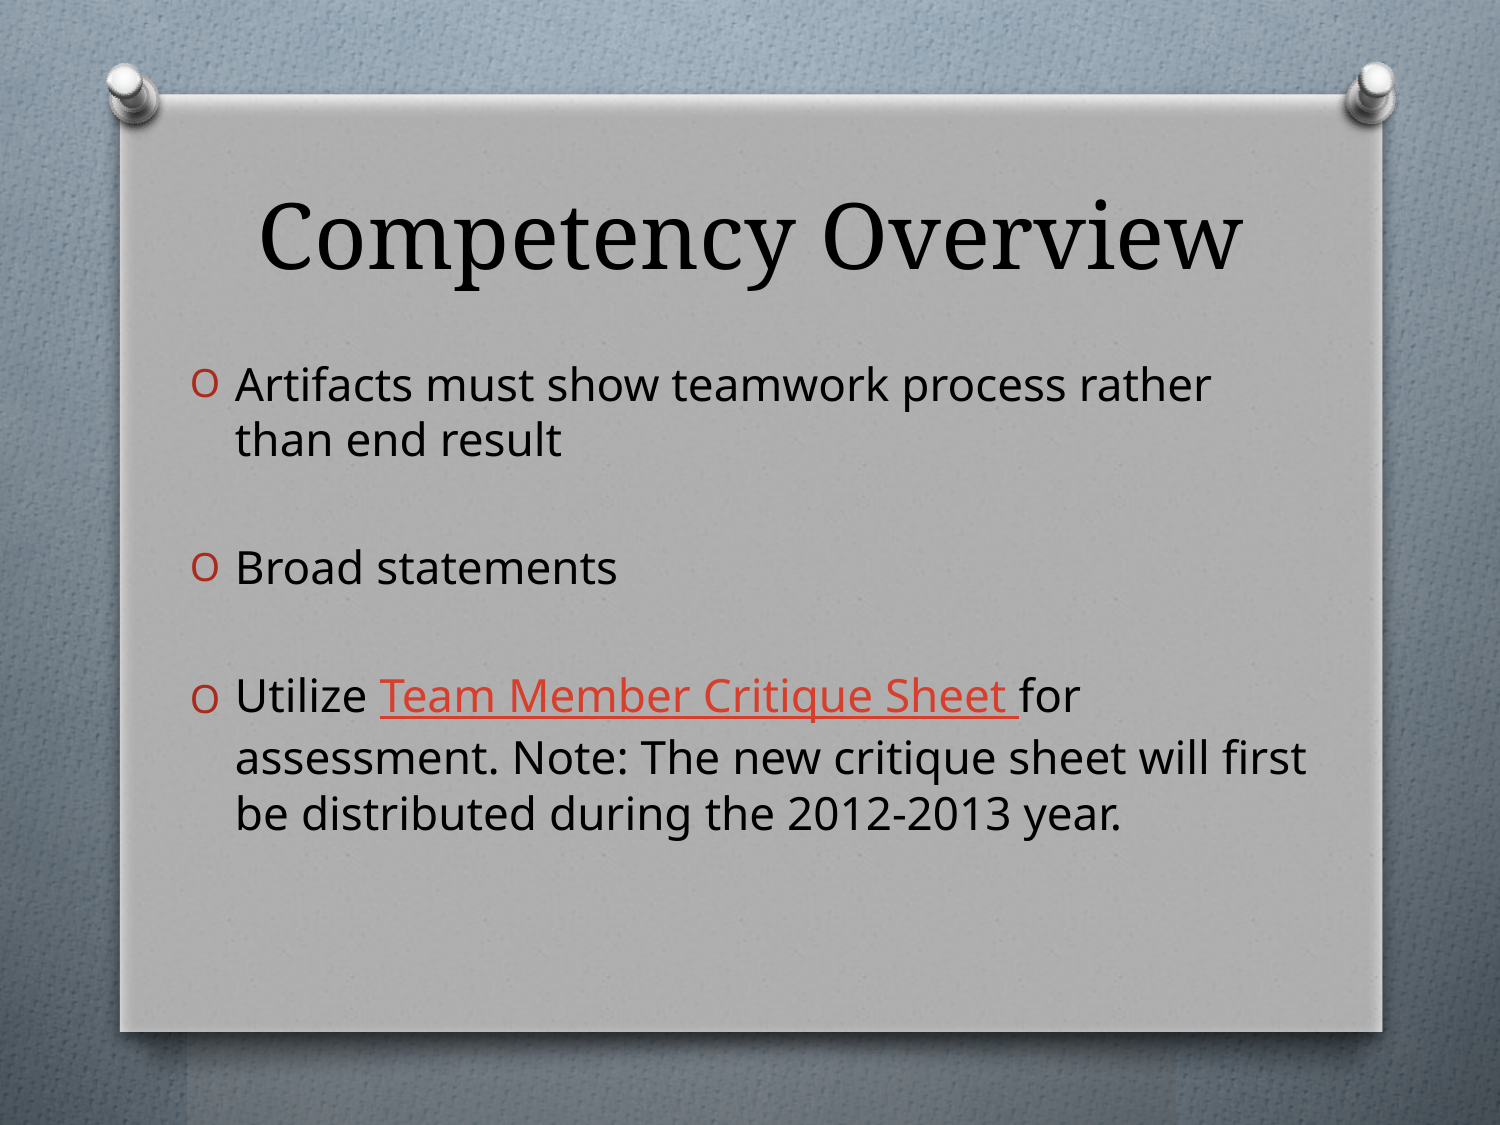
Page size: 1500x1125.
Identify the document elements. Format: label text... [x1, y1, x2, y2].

list Artifacts must show teamwork process rather than end result Broad statements Utilize Team Member Critique Sheet for assessment. Note: The new critique sheet will first be distributed during the 2012-2013 year. [174, 347, 1338, 939]
picture [1317, 35, 1439, 156]
picture [75, 29, 198, 153]
title Competency Overview [179, 134, 1323, 332]
